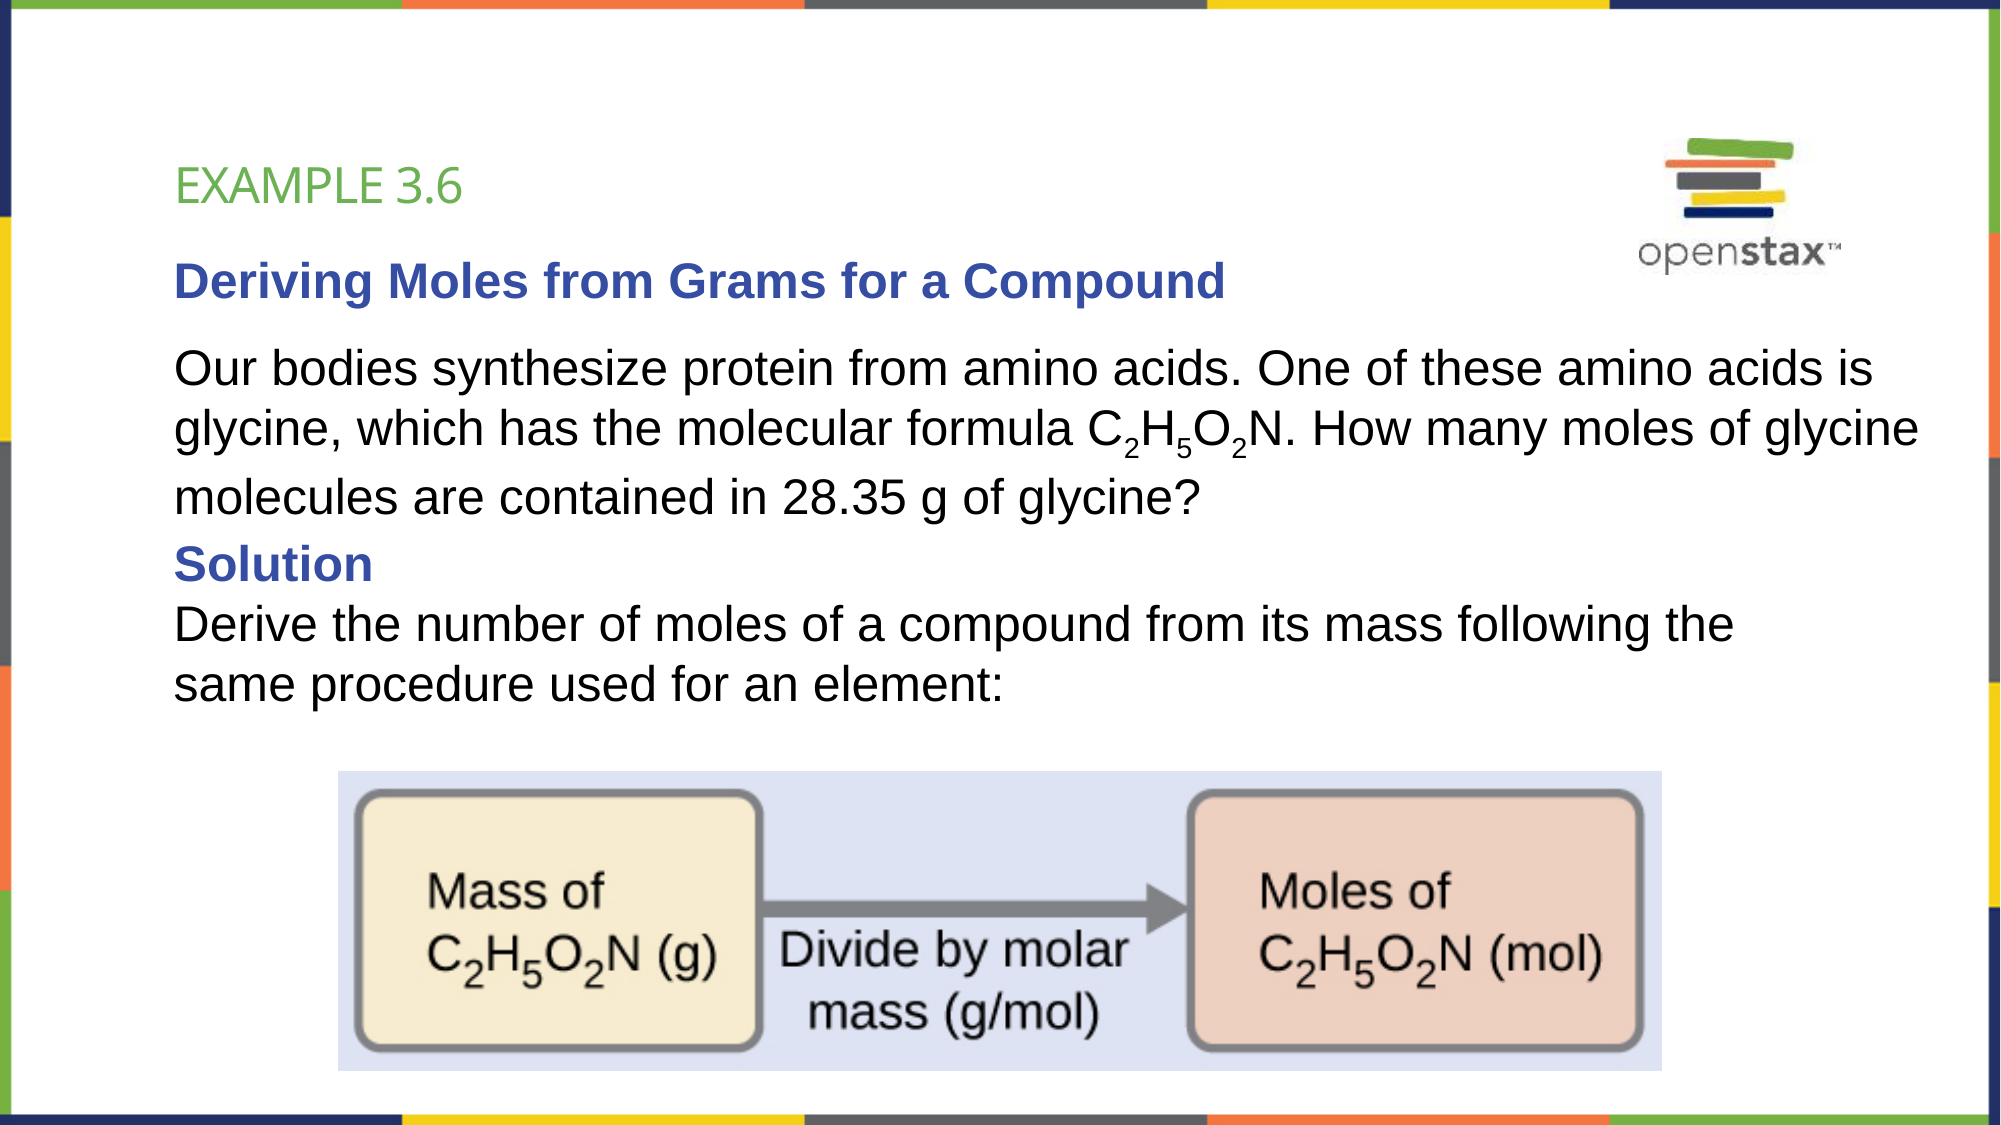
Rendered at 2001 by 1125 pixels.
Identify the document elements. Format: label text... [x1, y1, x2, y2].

title Example 3.6 [159, 113, 600, 222]
text_box Solution Derive the number of moles of a compound from its mass following the same procedure used for an element: [159, 524, 1882, 720]
picture [0, 0, 2001, 1125]
text_box Deriving Moles from Grams for a Compound [159, 241, 1341, 316]
list Our bodies synthesize protein from amino acids. One of these amino acids is glycine, which has the molecular formula C2H5O2N. How many moles of glycine molecules are contained in 28.35 g of glycine? [159, 328, 1940, 520]
